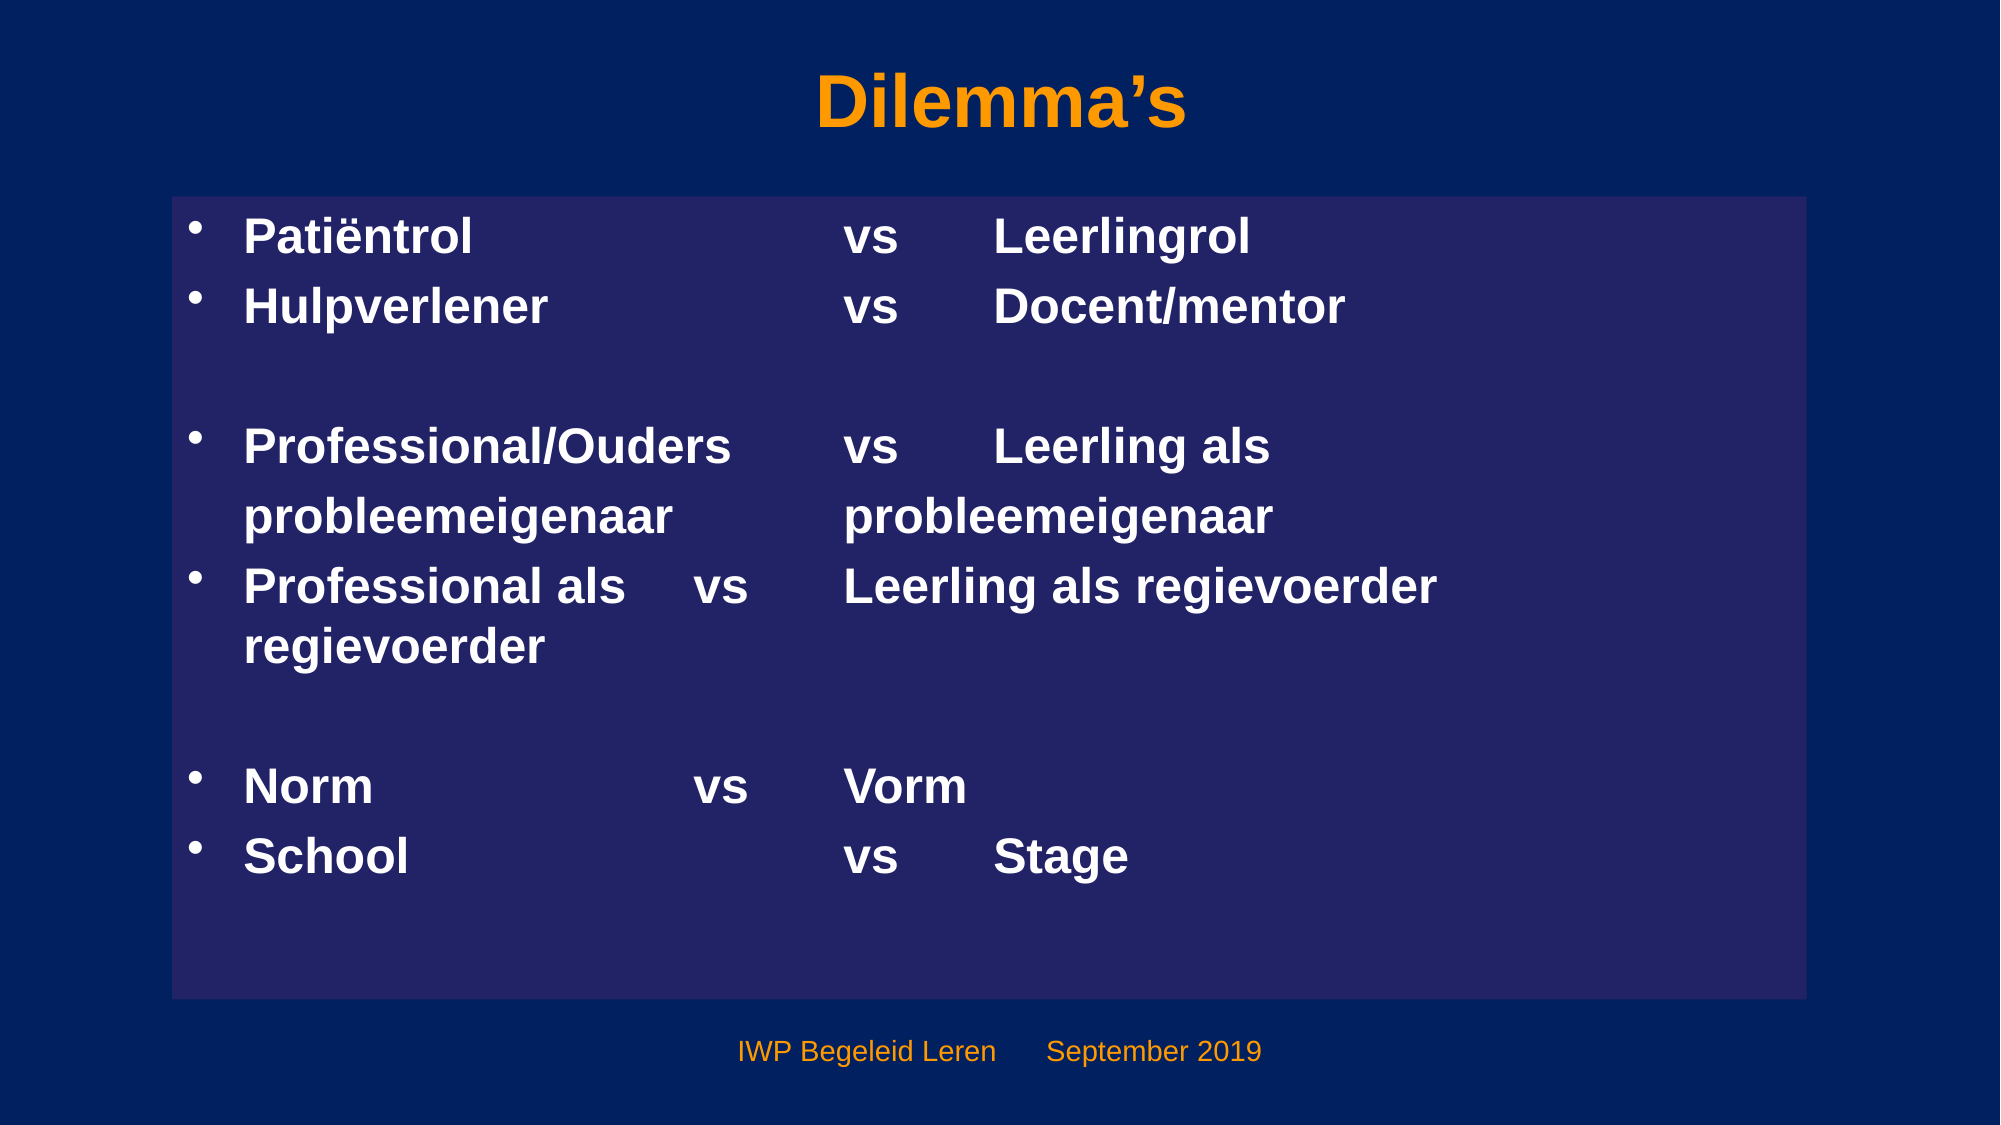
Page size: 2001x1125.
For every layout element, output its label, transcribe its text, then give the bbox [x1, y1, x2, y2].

list Patiëntrol vs Leerlingrol Hulpverlener vs Docent/mentor Professional/Ouders vs Leerling als probleemeigenaar probleemeigenaar Professional als vs Leerling als regievoerder regievoerder Norm vs Vorm School vs Stage [172, 196, 1807, 1000]
footer IWP Begeleid Leren September 2019 [683, 1024, 1317, 1103]
title Dilemma’s [326, 3, 1677, 192]
